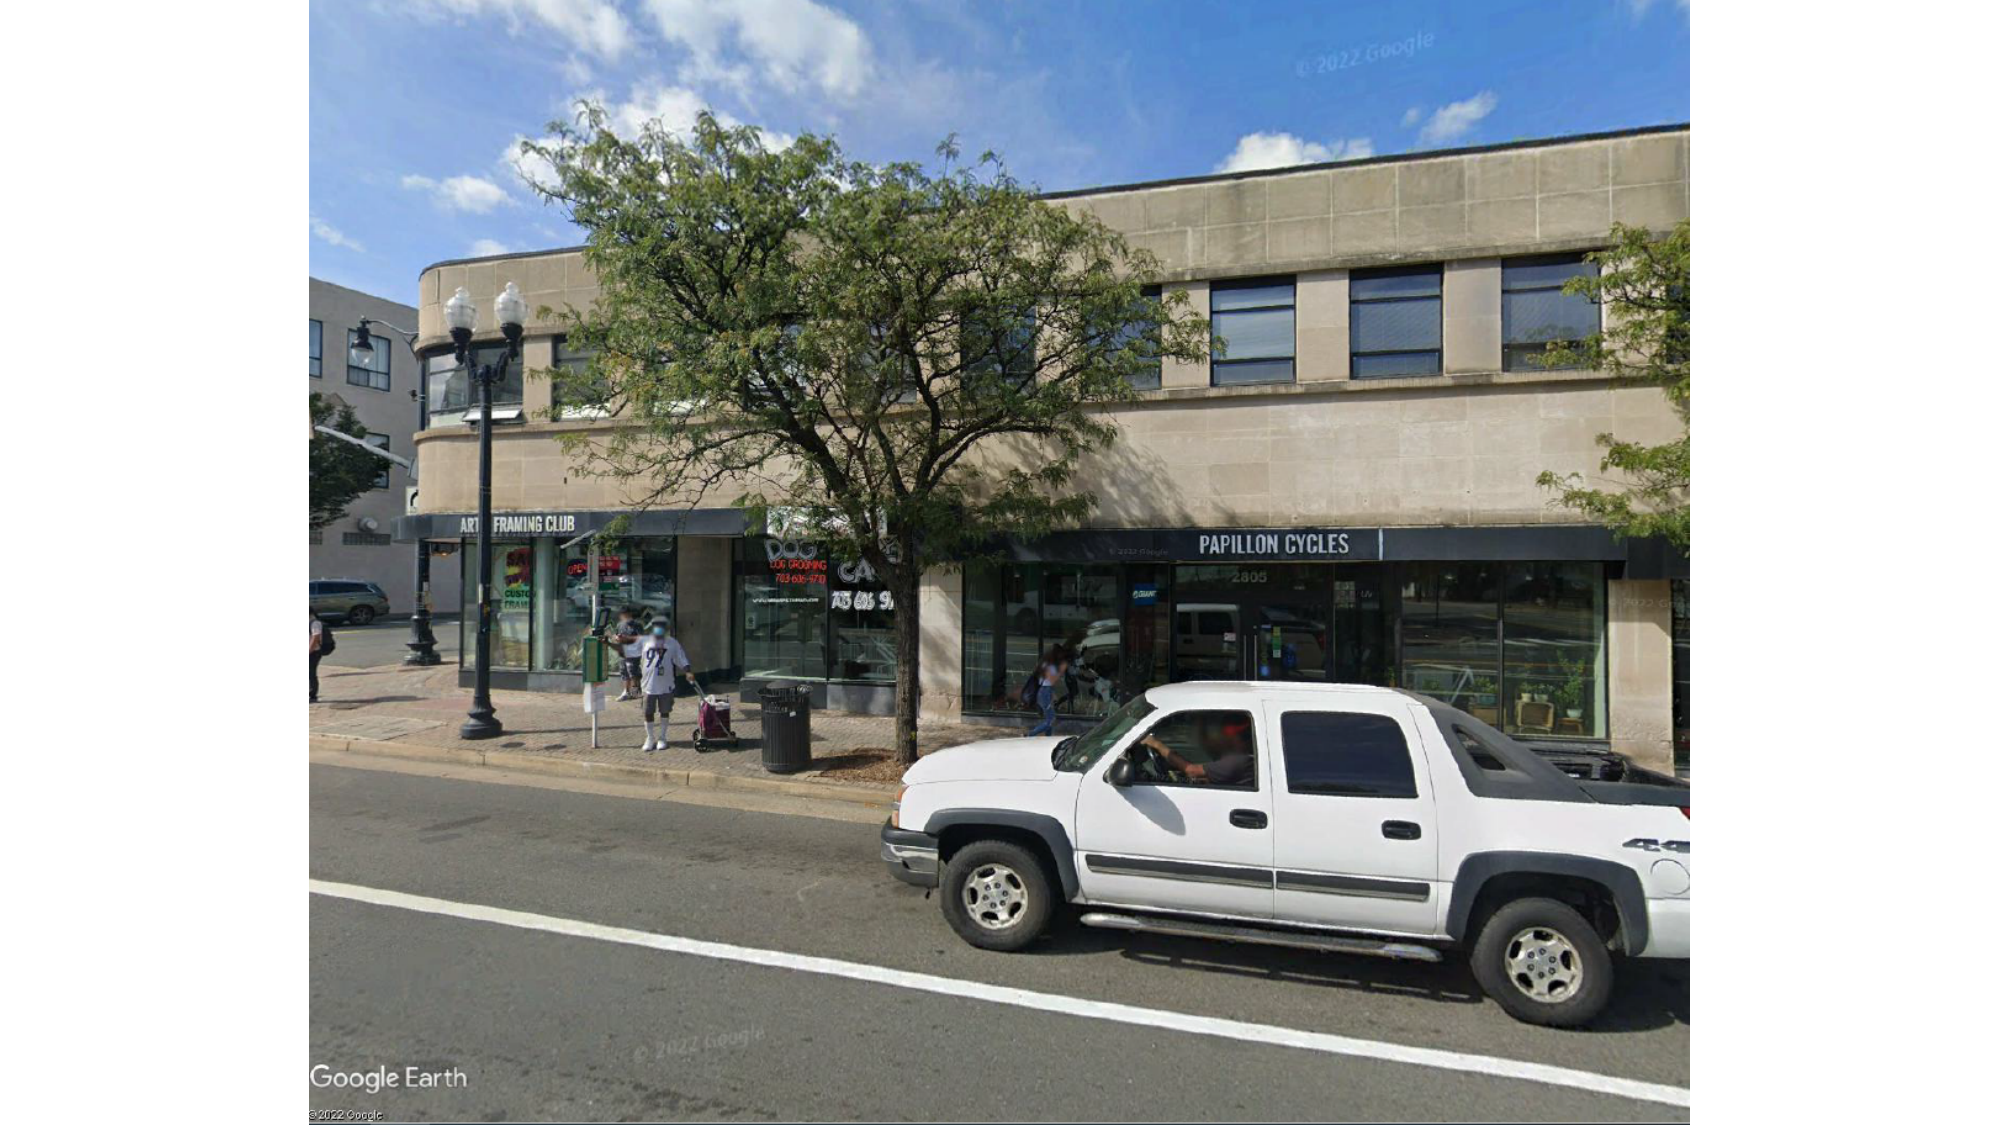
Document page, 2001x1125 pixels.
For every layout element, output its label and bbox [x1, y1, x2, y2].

picture [309, 0, 1691, 1125]
